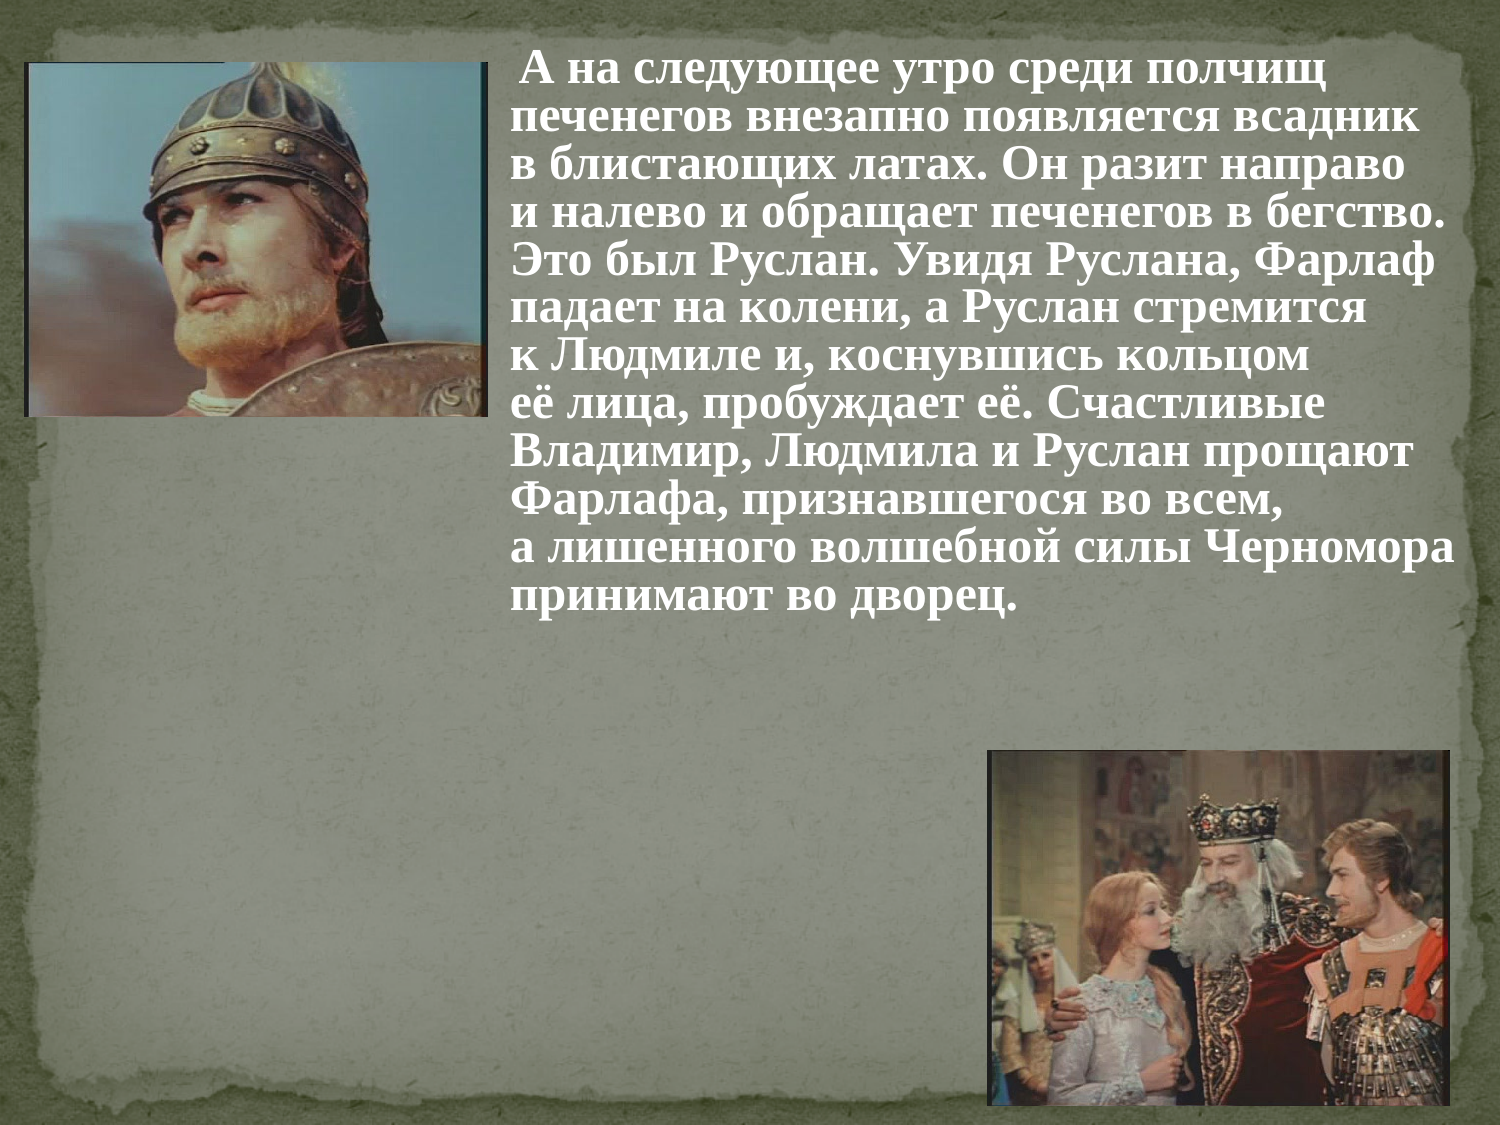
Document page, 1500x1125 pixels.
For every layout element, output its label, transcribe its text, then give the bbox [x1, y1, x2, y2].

picture [987, 750, 1450, 1106]
list А на следующее утро среди полчищ печенегов внезапно появляется всадник в блистающих латах. Он разит направо и налево и обращает печенегов в бегство. Это был Руслан. Увидя Руслана, Фарлаф падает на колени, а Руслан стремится к Людмиле и, коснувшись кольцом её лица, пробуждает её. Счастливые Владимир, Людмила и Руслан прощают Фарлафа, признавшегося во всем, а лишенного волшебной силы Черномора принимают во дворец. [450, 37, 1500, 863]
picture [24, 62, 488, 417]
